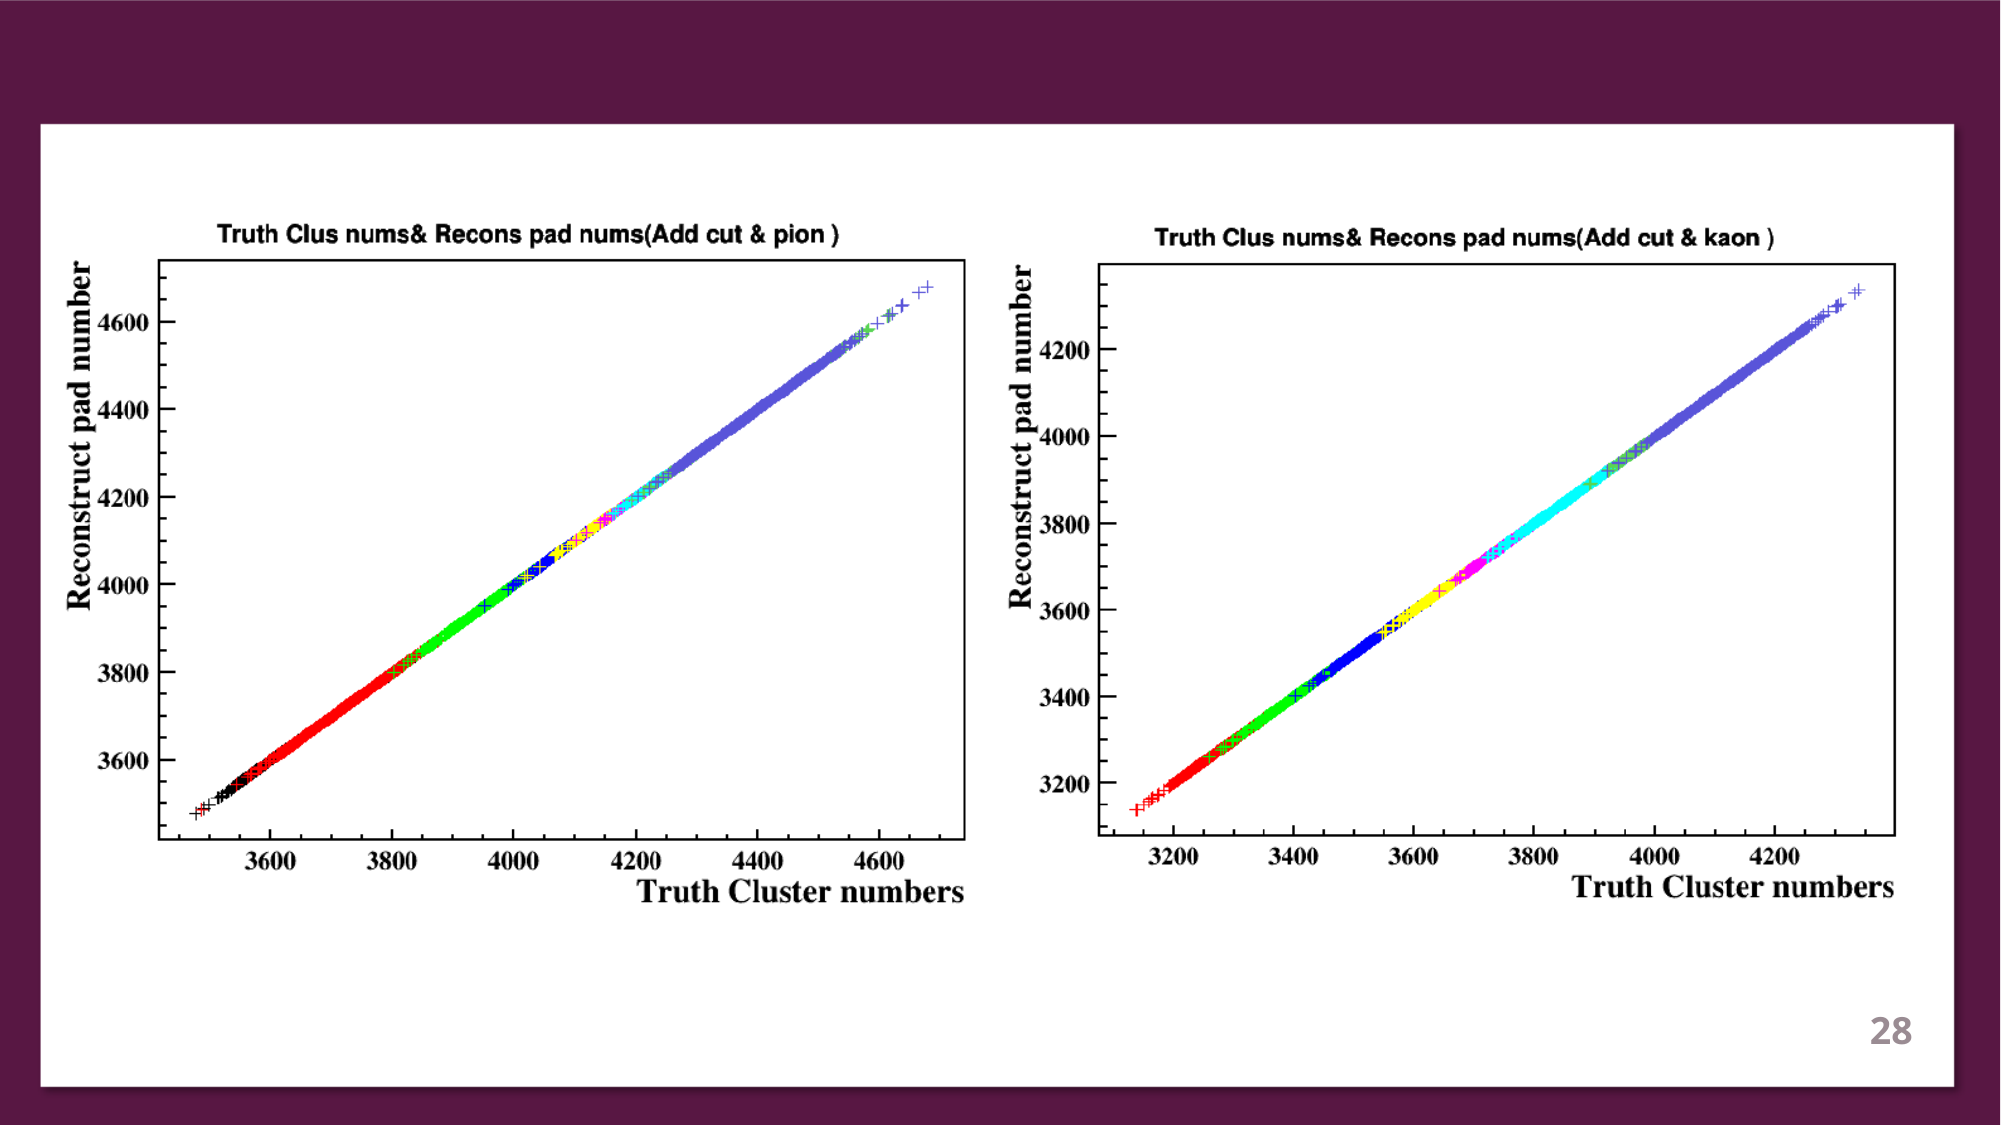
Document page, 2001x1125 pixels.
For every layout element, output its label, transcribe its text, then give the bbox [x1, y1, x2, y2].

slide_number 28 [1477, 1002, 1928, 1063]
picture [0, 0, 2001, 1125]
